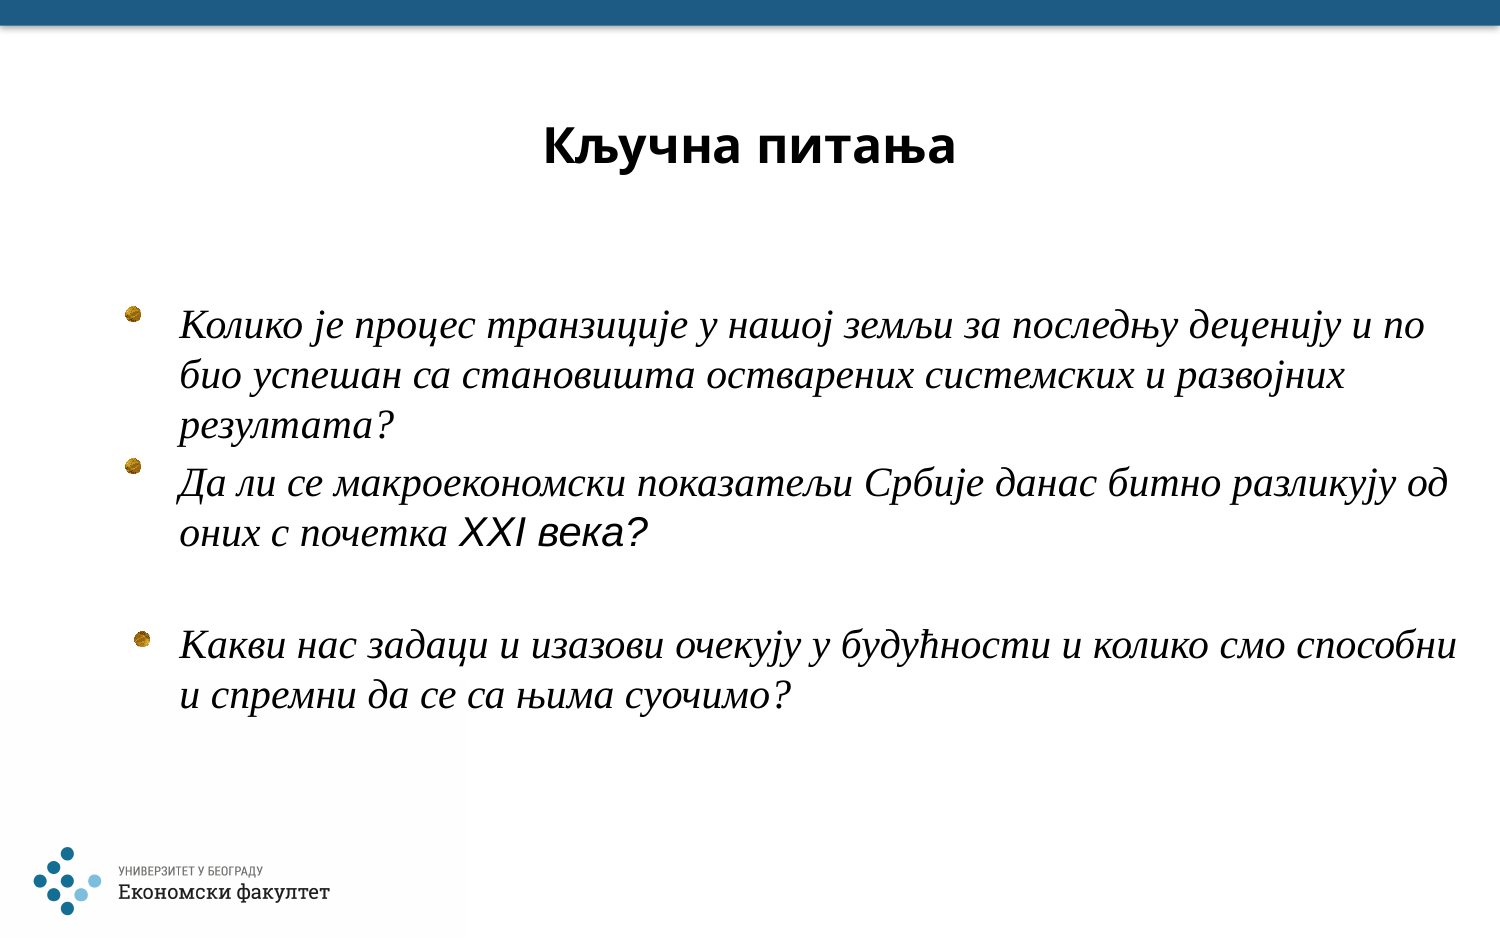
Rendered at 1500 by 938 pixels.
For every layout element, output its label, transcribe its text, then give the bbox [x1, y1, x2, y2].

text_box [110, 289, 164, 345]
picture [125, 306, 141, 322]
picture [125, 458, 141, 474]
title Кључна питања [74, 37, 1426, 251]
picture [134, 631, 150, 647]
text_box [110, 440, 165, 497]
text_box Колико је процес транзиције у нашој земљи за последњу деценију и по био успешан са становишта остварених системских и развојних резултата? Да ли се макроекономски показатељи Србије данас битно разликују од оних с почетка XXI века? Какви нас задаци и изазови очекују у будућности и колико смо способни и спремни да се са њима суочимо? [164, 289, 1500, 845]
picture [0, 679, 466, 938]
text_box [110, 609, 165, 665]
